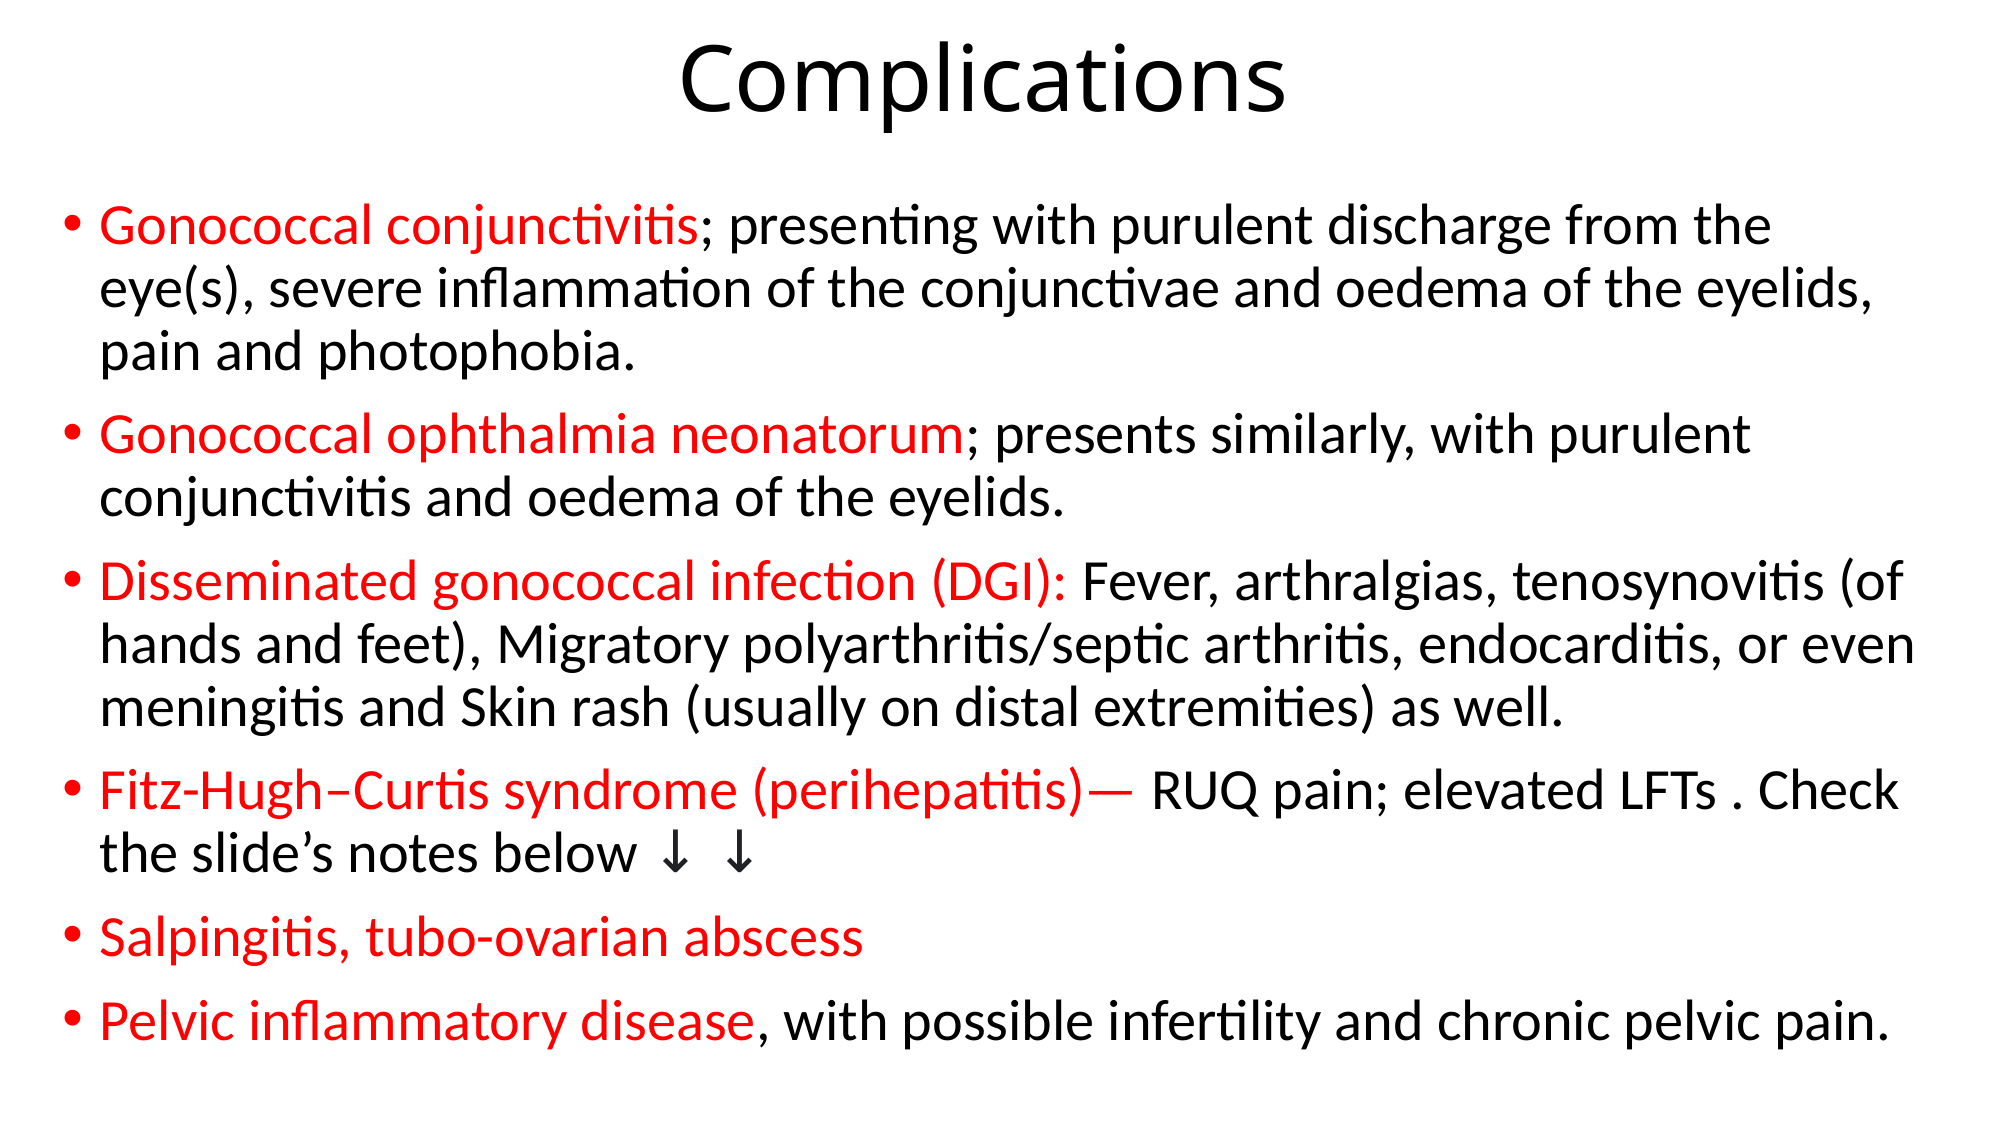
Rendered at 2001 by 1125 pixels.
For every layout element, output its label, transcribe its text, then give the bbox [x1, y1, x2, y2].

list Gonococcal conjunctivitis; presenting with purulent discharge from the eye(s), severe inflammation of the conjunctivae and oedema of the eyelids, pain and photophobia. Gonococcal ophthalmia neonatorum; presents similarly, with purulent conjunctivitis and oedema of the eyelids. Disseminated gonococcal infection (DGI): Fever, arthralgias, tenosynovitis (of hands and feet), Migratory polyarthritis/septic arthritis, endocarditis, or even meningitis and Skin rash (usually on distal extremities) as well. Fitz-Hugh–Curtis syndrome (perihepatitis)— RUQ pain; elevated LFTs . Check the slide’s notes below ↓ ↓ Salpingitis, tubo-ovarian abscess Pelvic inflammatory disease, with possible infertility and chronic pelvic pain. [47, 186, 1953, 1068]
title Complications [137, 0, 1853, 165]
